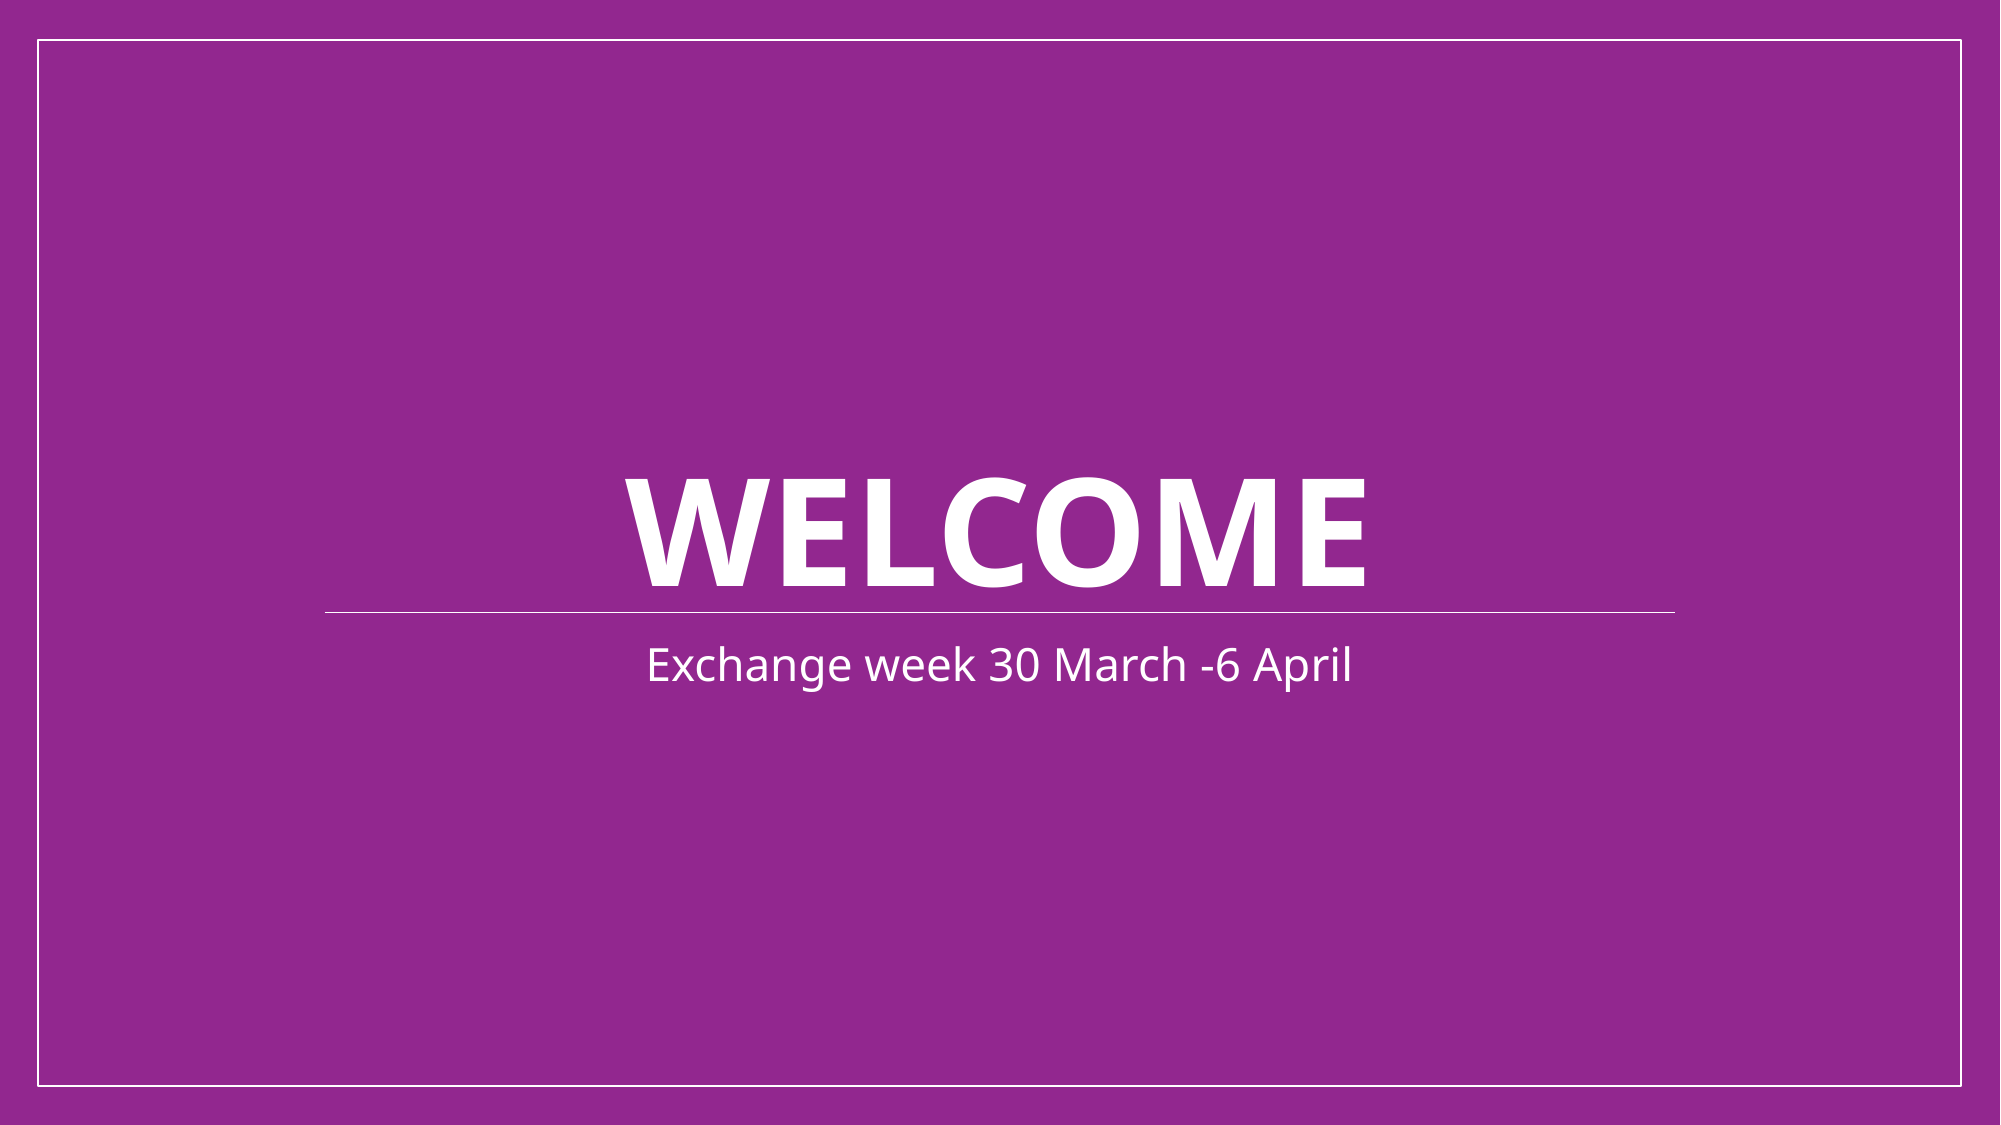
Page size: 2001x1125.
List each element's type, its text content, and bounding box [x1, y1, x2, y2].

title welcome [182, 144, 1818, 625]
subtitle Exchange week 30 March -6 April [280, 634, 1719, 863]
